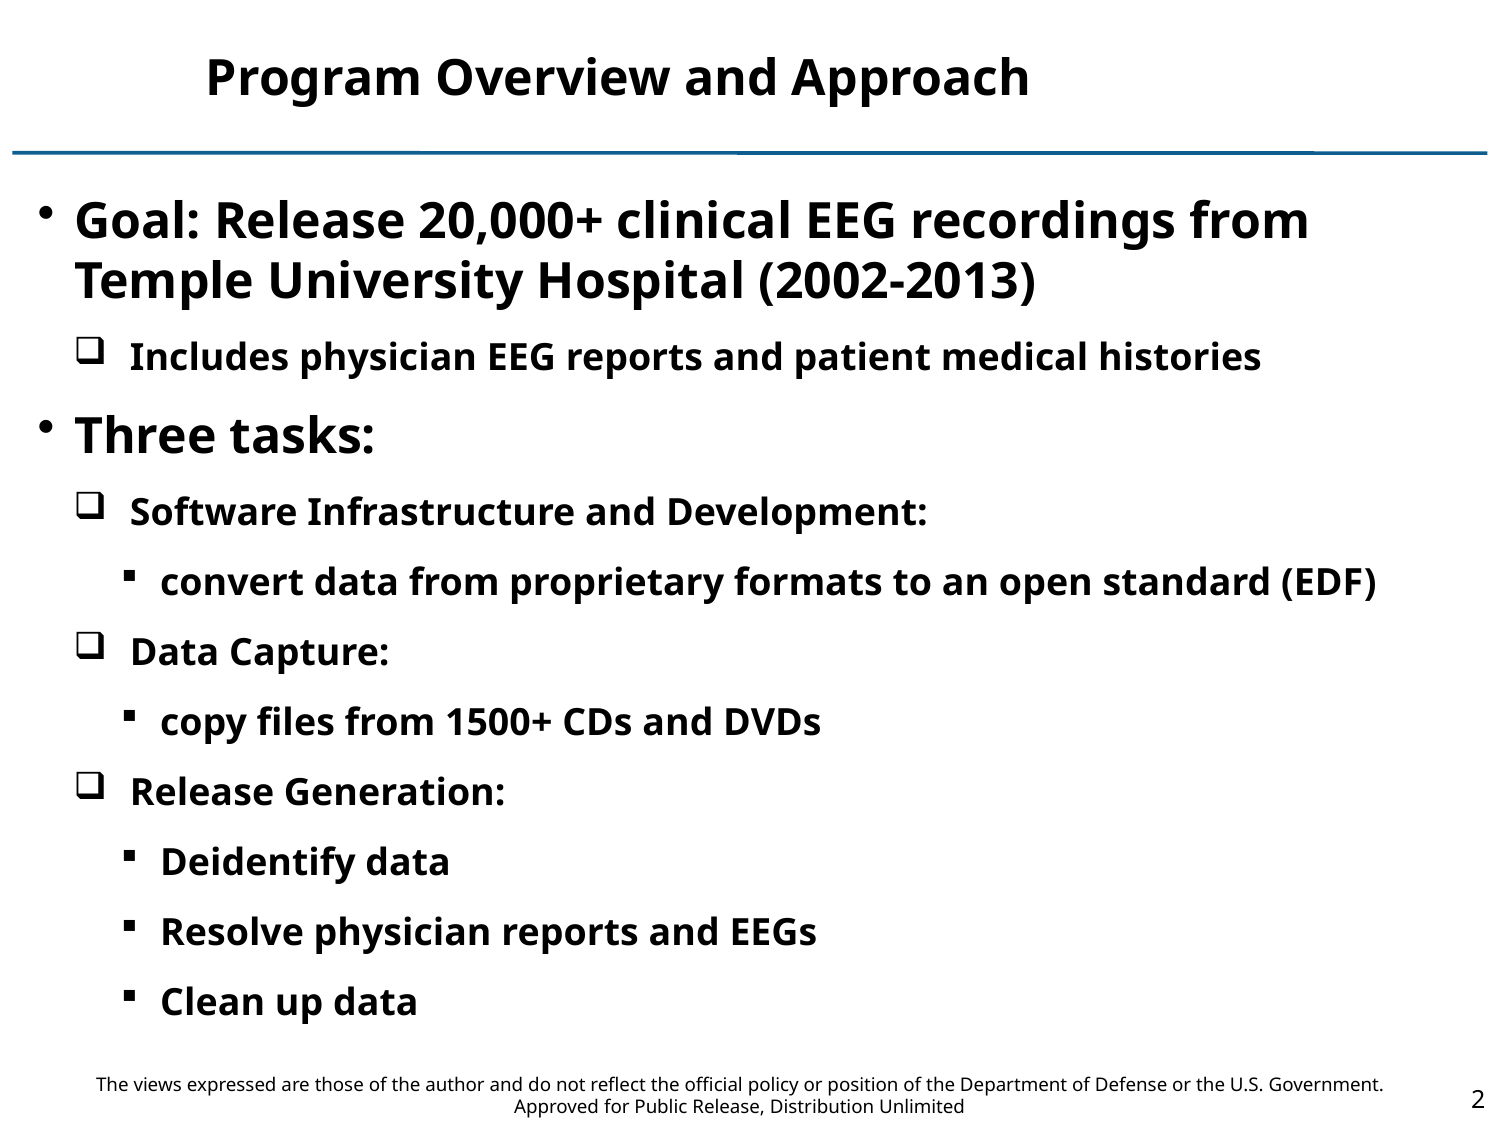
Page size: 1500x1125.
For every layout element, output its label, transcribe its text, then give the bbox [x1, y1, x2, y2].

title Program Overview and Approach [190, 0, 1500, 152]
list Goal: Release 20,000+ clinical EEG recordings from Temple University Hospital (2002-2013) Includes physician EEG reports and patient medical histories Three tasks: Software Infrastructure and Development: convert data from proprietary formats to an open standard (EDF) Data Capture: copy files from 1500+ CDs and DVDs Release Generation: Deidentify data Resolve physician reports and EEGs Clean up data [37, 187, 1463, 1063]
